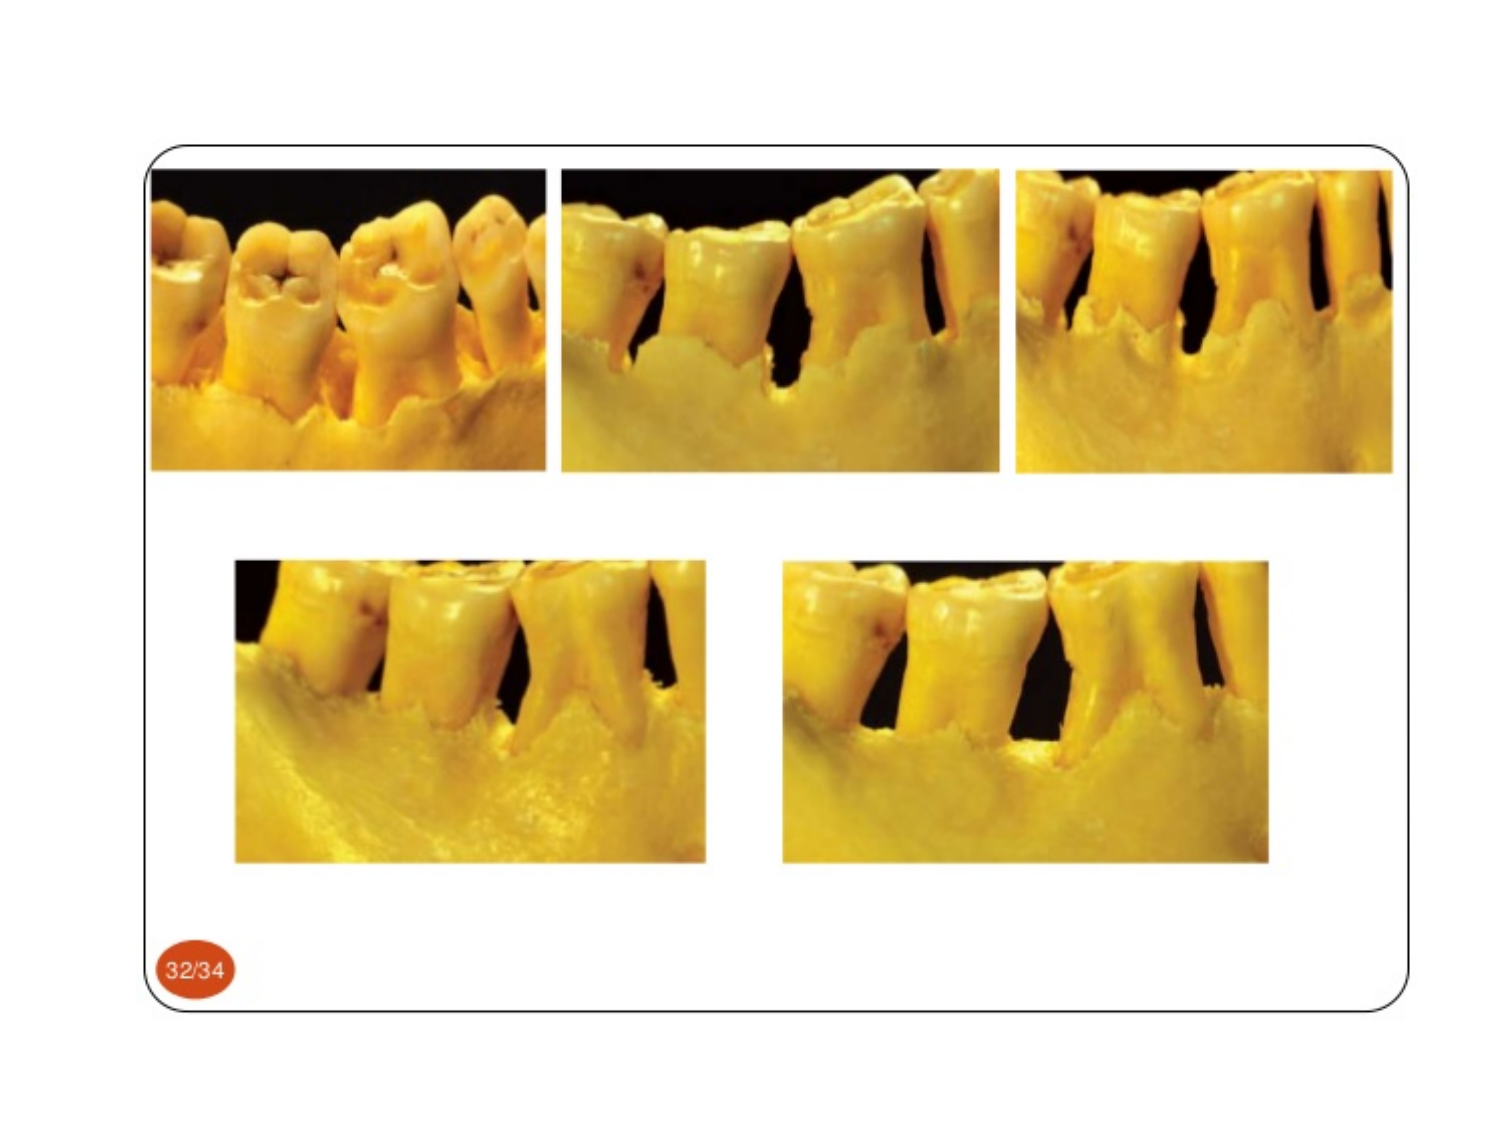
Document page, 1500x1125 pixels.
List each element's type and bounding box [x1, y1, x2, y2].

picture [136, 137, 1418, 1026]
